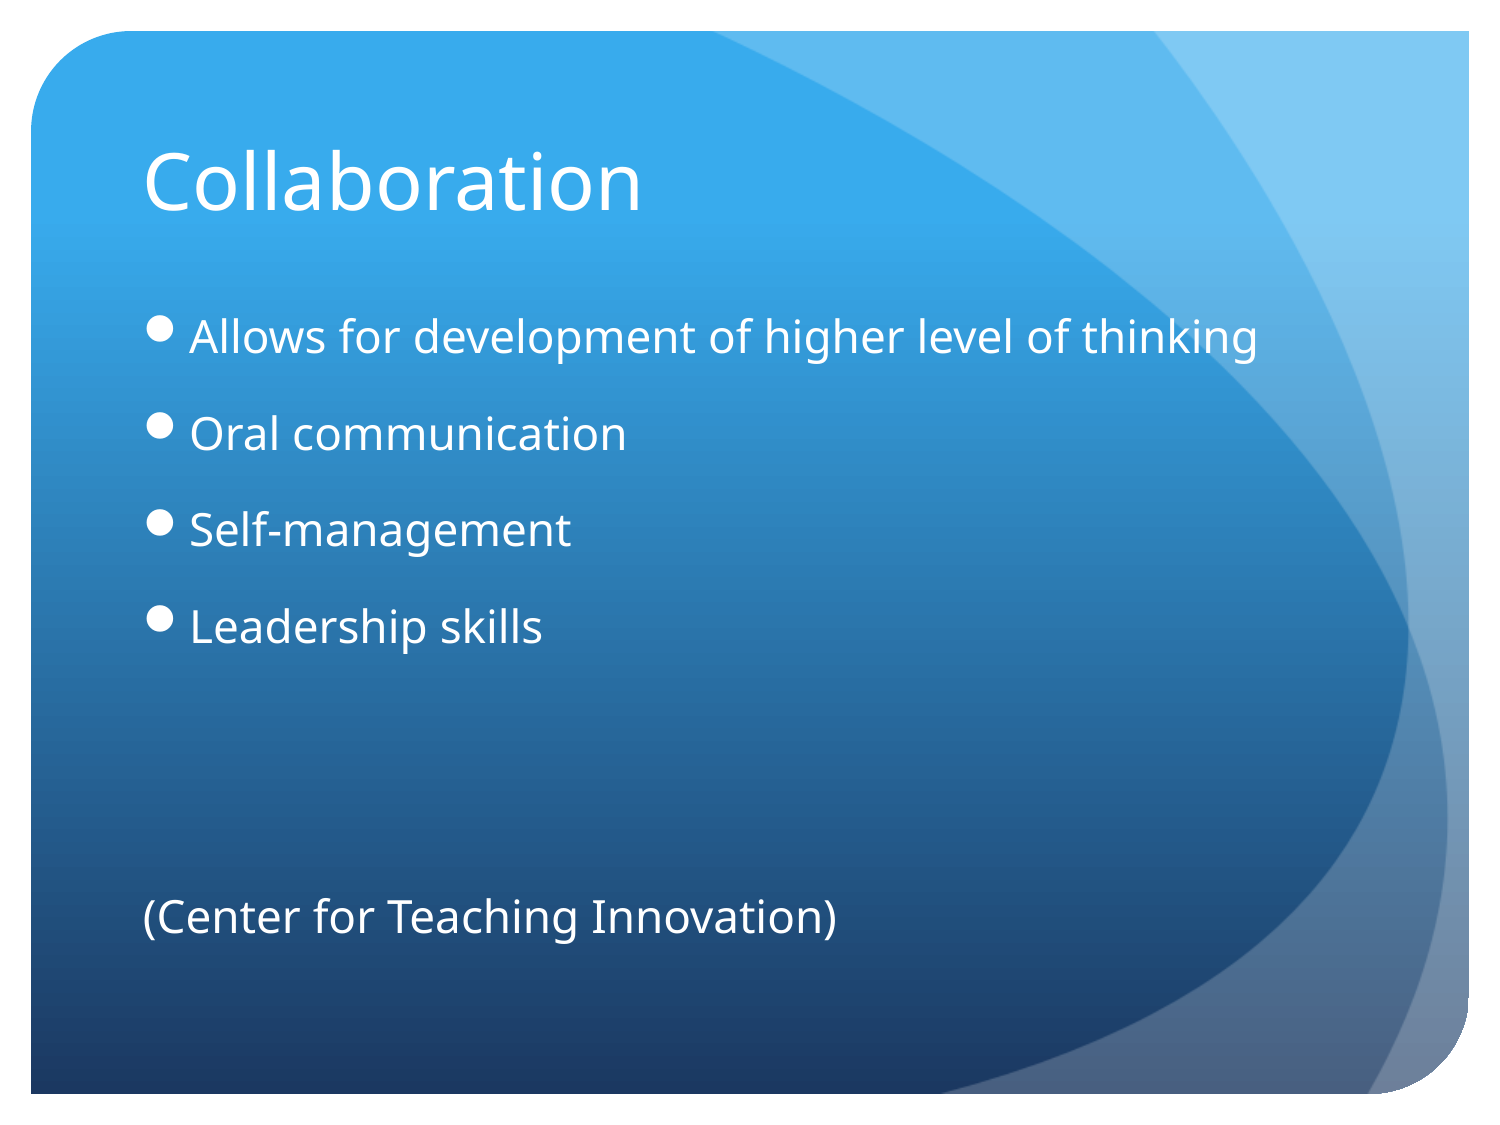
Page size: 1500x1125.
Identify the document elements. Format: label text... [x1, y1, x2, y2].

picture [24, 30, 1473, 1094]
list Allows for development of higher level of thinking Oral communication Self-management Leadership skills (Center for Teaching Innovation) [127, 299, 1372, 991]
title Collaboration [127, 62, 1372, 234]
